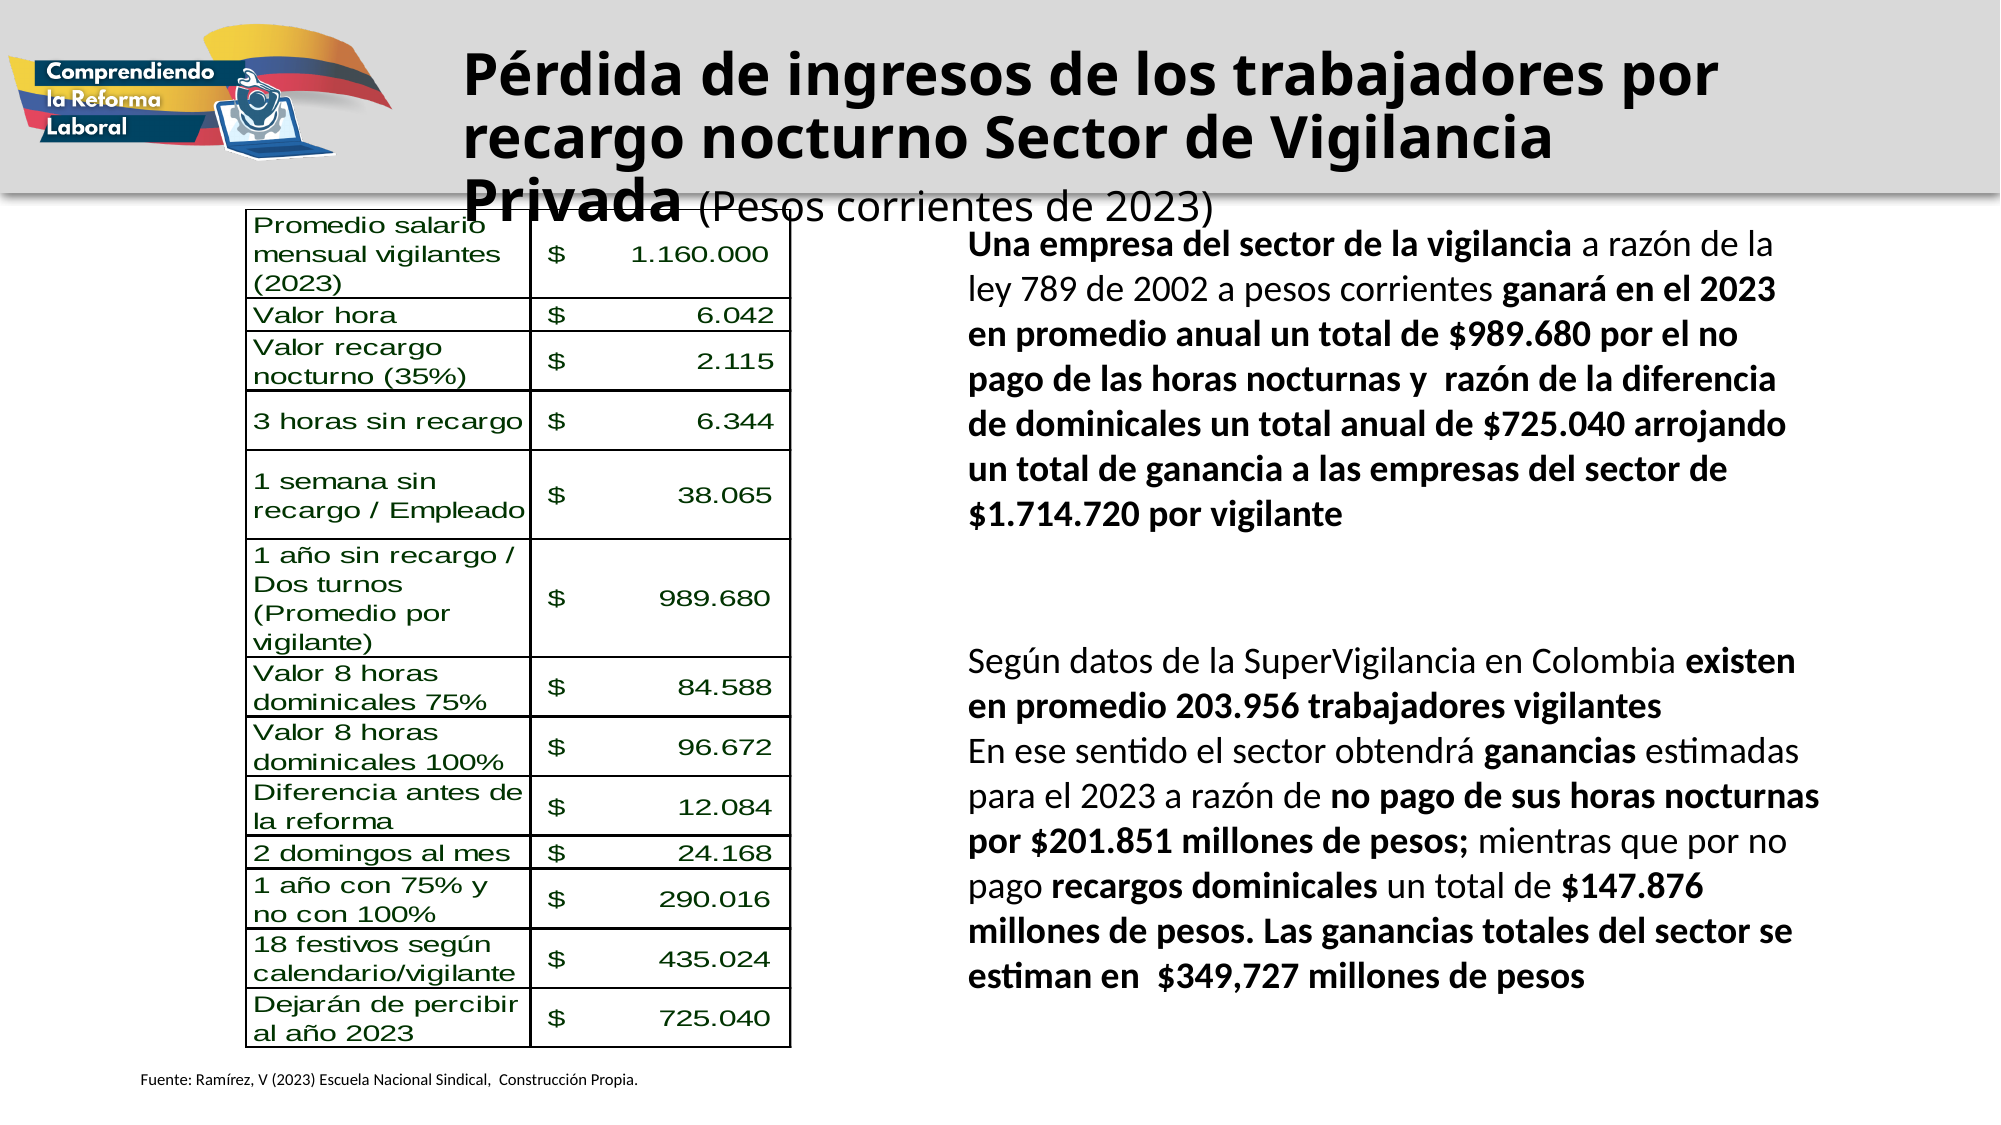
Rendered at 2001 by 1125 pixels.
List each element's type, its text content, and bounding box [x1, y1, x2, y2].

text_box Según datos de la SuperVigilancia en Colombia existen en promedio 203.956 trabajadores vigilantes En ese sentido el sector obtendrá ganancias estimadas para el 2023 a razón de no pago de sus horas nocturnas por $201.851 millones de pesos; mientras que por no pago recargos dominicales un total de $147.876 millones de pesos. Las ganancias totales del sector se estiman en $349,727 millones de pesos [953, 628, 1852, 1004]
text_box [400, 0, 2000, 194]
text_box Fuente: Ramírez, V (2023) Escuela Nacional Sindical, Construcción Propia. [125, 1061, 945, 1096]
text_box Una empresa del sector de la vigilancia a razón de la ley 789 de 2002 a pesos corrientes ganará en el 2023 en promedio anual un total de $989.680 por el no pago de las horas nocturnas y razón de la diferencia de dominicales un total anual de $725.040 arrojando un total de ganancia a las empresas del sector de $1.714.720 por vigilante [953, 211, 1821, 542]
text_box Pérdida de ingresos de los trabajadores por recargo nocturno Sector de Vigilancia Privada (Pesos corrientes de 2023) [447, 37, 1798, 225]
picture [0, 0, 794, 1049]
